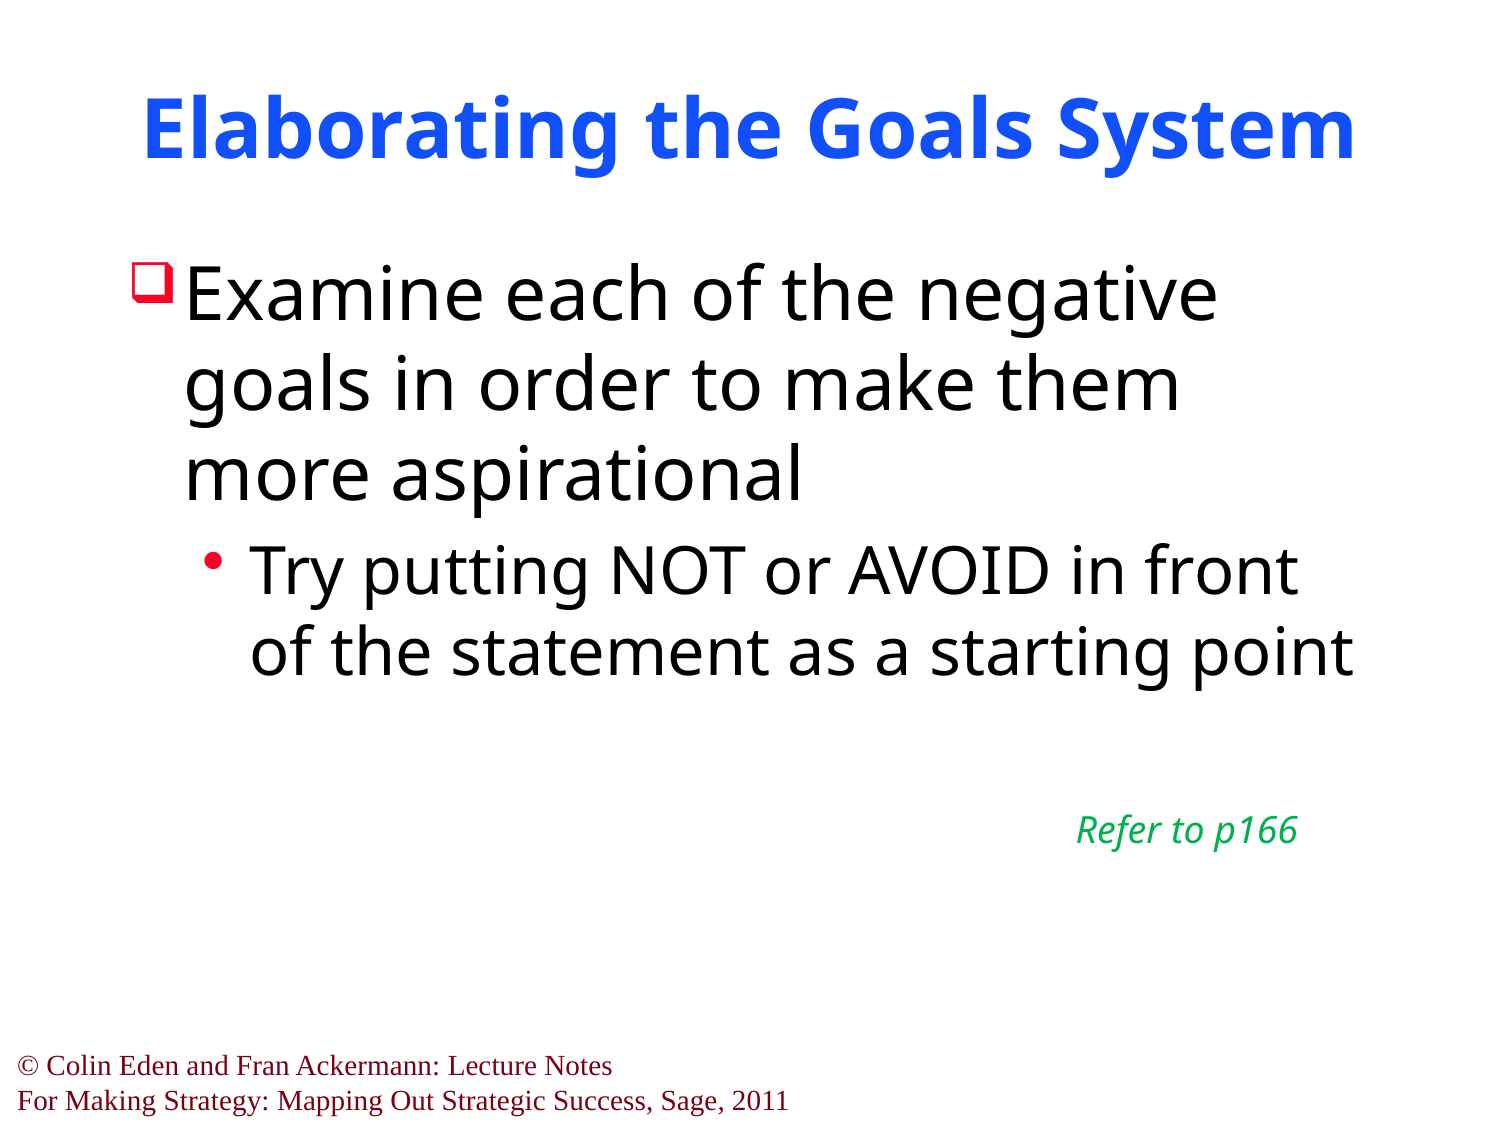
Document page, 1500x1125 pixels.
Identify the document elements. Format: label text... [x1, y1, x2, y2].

text_box Refer to p166 [1060, 798, 1314, 859]
list Examine each of the negative goals in order to make them more aspirational Try putting NOT or AVOID in front of the statement as a starting point [112, 237, 1388, 913]
title Elaborating the Goals System [0, 30, 1500, 219]
